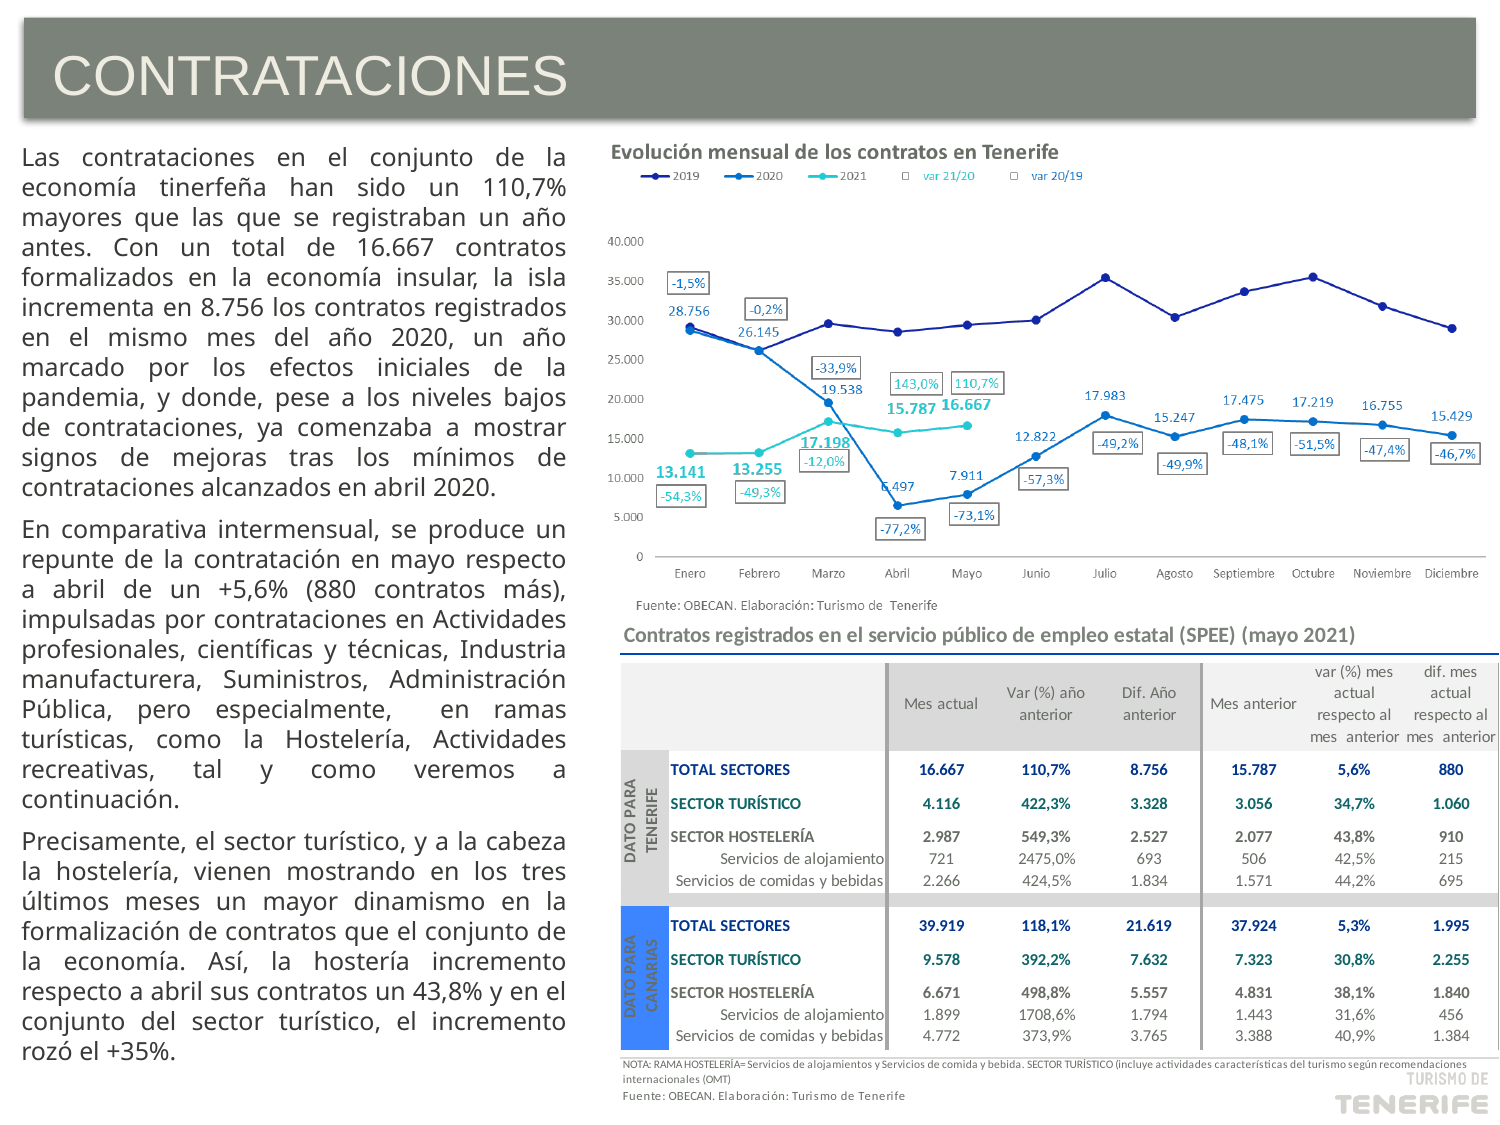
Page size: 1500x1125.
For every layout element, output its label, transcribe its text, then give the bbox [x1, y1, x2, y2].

picture [604, 133, 1486, 619]
picture [619, 623, 1500, 1108]
title Contrataciones [37, 17, 1395, 116]
text_box Las contrataciones en el conjunto de la economía tinerfeña han sido un 110,7% mayores que las que se registraban un año antes. Con un total de 16.667 contratos formalizados en la economía insular, la isla incrementa en 8.756 los contratos registrados en el mismo mes del año 2020, un año marcado por los efectos iniciales de la pandemia, y donde, pese a los niveles bajos de contrataciones, ya comenzaba a mostrar signos de mejoras tras los mínimos de contrataciones alcanzados en abril 2020. En comparativa intermensual, se produce un repunte de la contratación en mayo respecto a abril de un +5,6% (880 contratos más), impulsadas por contrataciones en Actividades profesionales, científicas y técnicas, Industria manufacturera, Suministros, Administración Pública, pero especialmente, en ramas turísticas, como la Hostelería, Actividades recreativas, tal y como veremos a continuación. Precisamente, el sector turístico, y a la cabeza la hostelería, vienen mostrando en los tres últimos meses un mayor dinamismo en la formalización de contratos que el conjunto de la economía. Así, la hostería incremento respecto a abril sus contratos un 43,8% y en el conjunto del sector turístico, el incremento rozó el +35%. [6, 134, 583, 1073]
